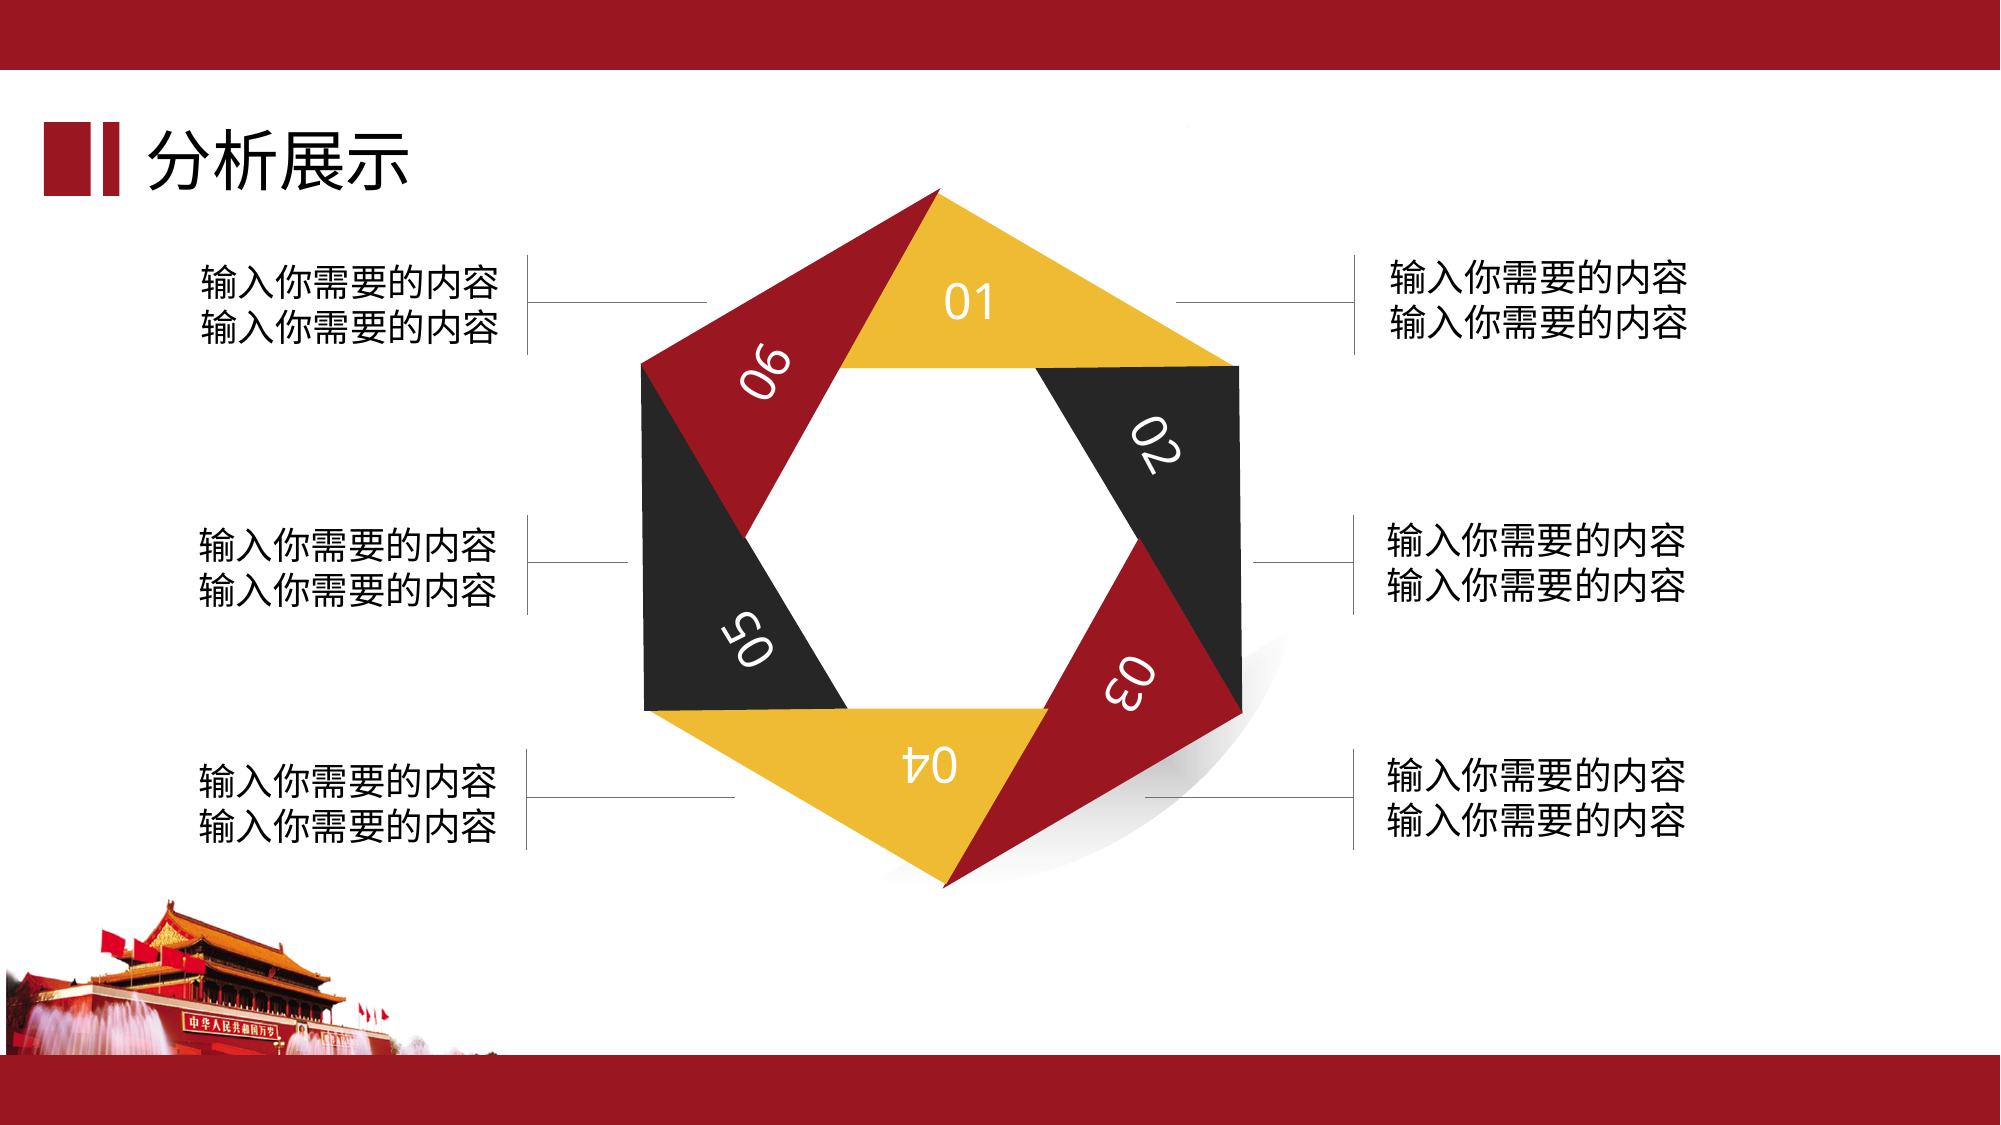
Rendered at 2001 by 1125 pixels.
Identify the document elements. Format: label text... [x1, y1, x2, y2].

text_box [580, 119, 1319, 958]
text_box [1175, 254, 1355, 356]
text_box [1069, 1054, 2000, 1125]
text_box 输入你需要的内容 输入你需要的内容 [1343, 509, 1731, 615]
text_box 分析展示 [130, 111, 853, 206]
picture [6, 747, 1069, 1125]
text_box 输入你需要的内容 输入你需要的内容 [156, 251, 545, 357]
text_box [43, 122, 120, 196]
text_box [527, 254, 707, 356]
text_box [1144, 749, 1354, 851]
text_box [1252, 514, 1354, 616]
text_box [527, 514, 629, 616]
text_box [0, 1054, 6, 1125]
text_box 输入你需要的内容 输入你需要的内容 [1345, 246, 1733, 352]
text_box 输入你需要的内容 输入你需要的内容 [154, 514, 542, 620]
text_box 输入你需要的内容 输入你需要的内容 [1343, 745, 1731, 850]
text_box [0, 0, 2000, 71]
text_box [526, 749, 735, 851]
